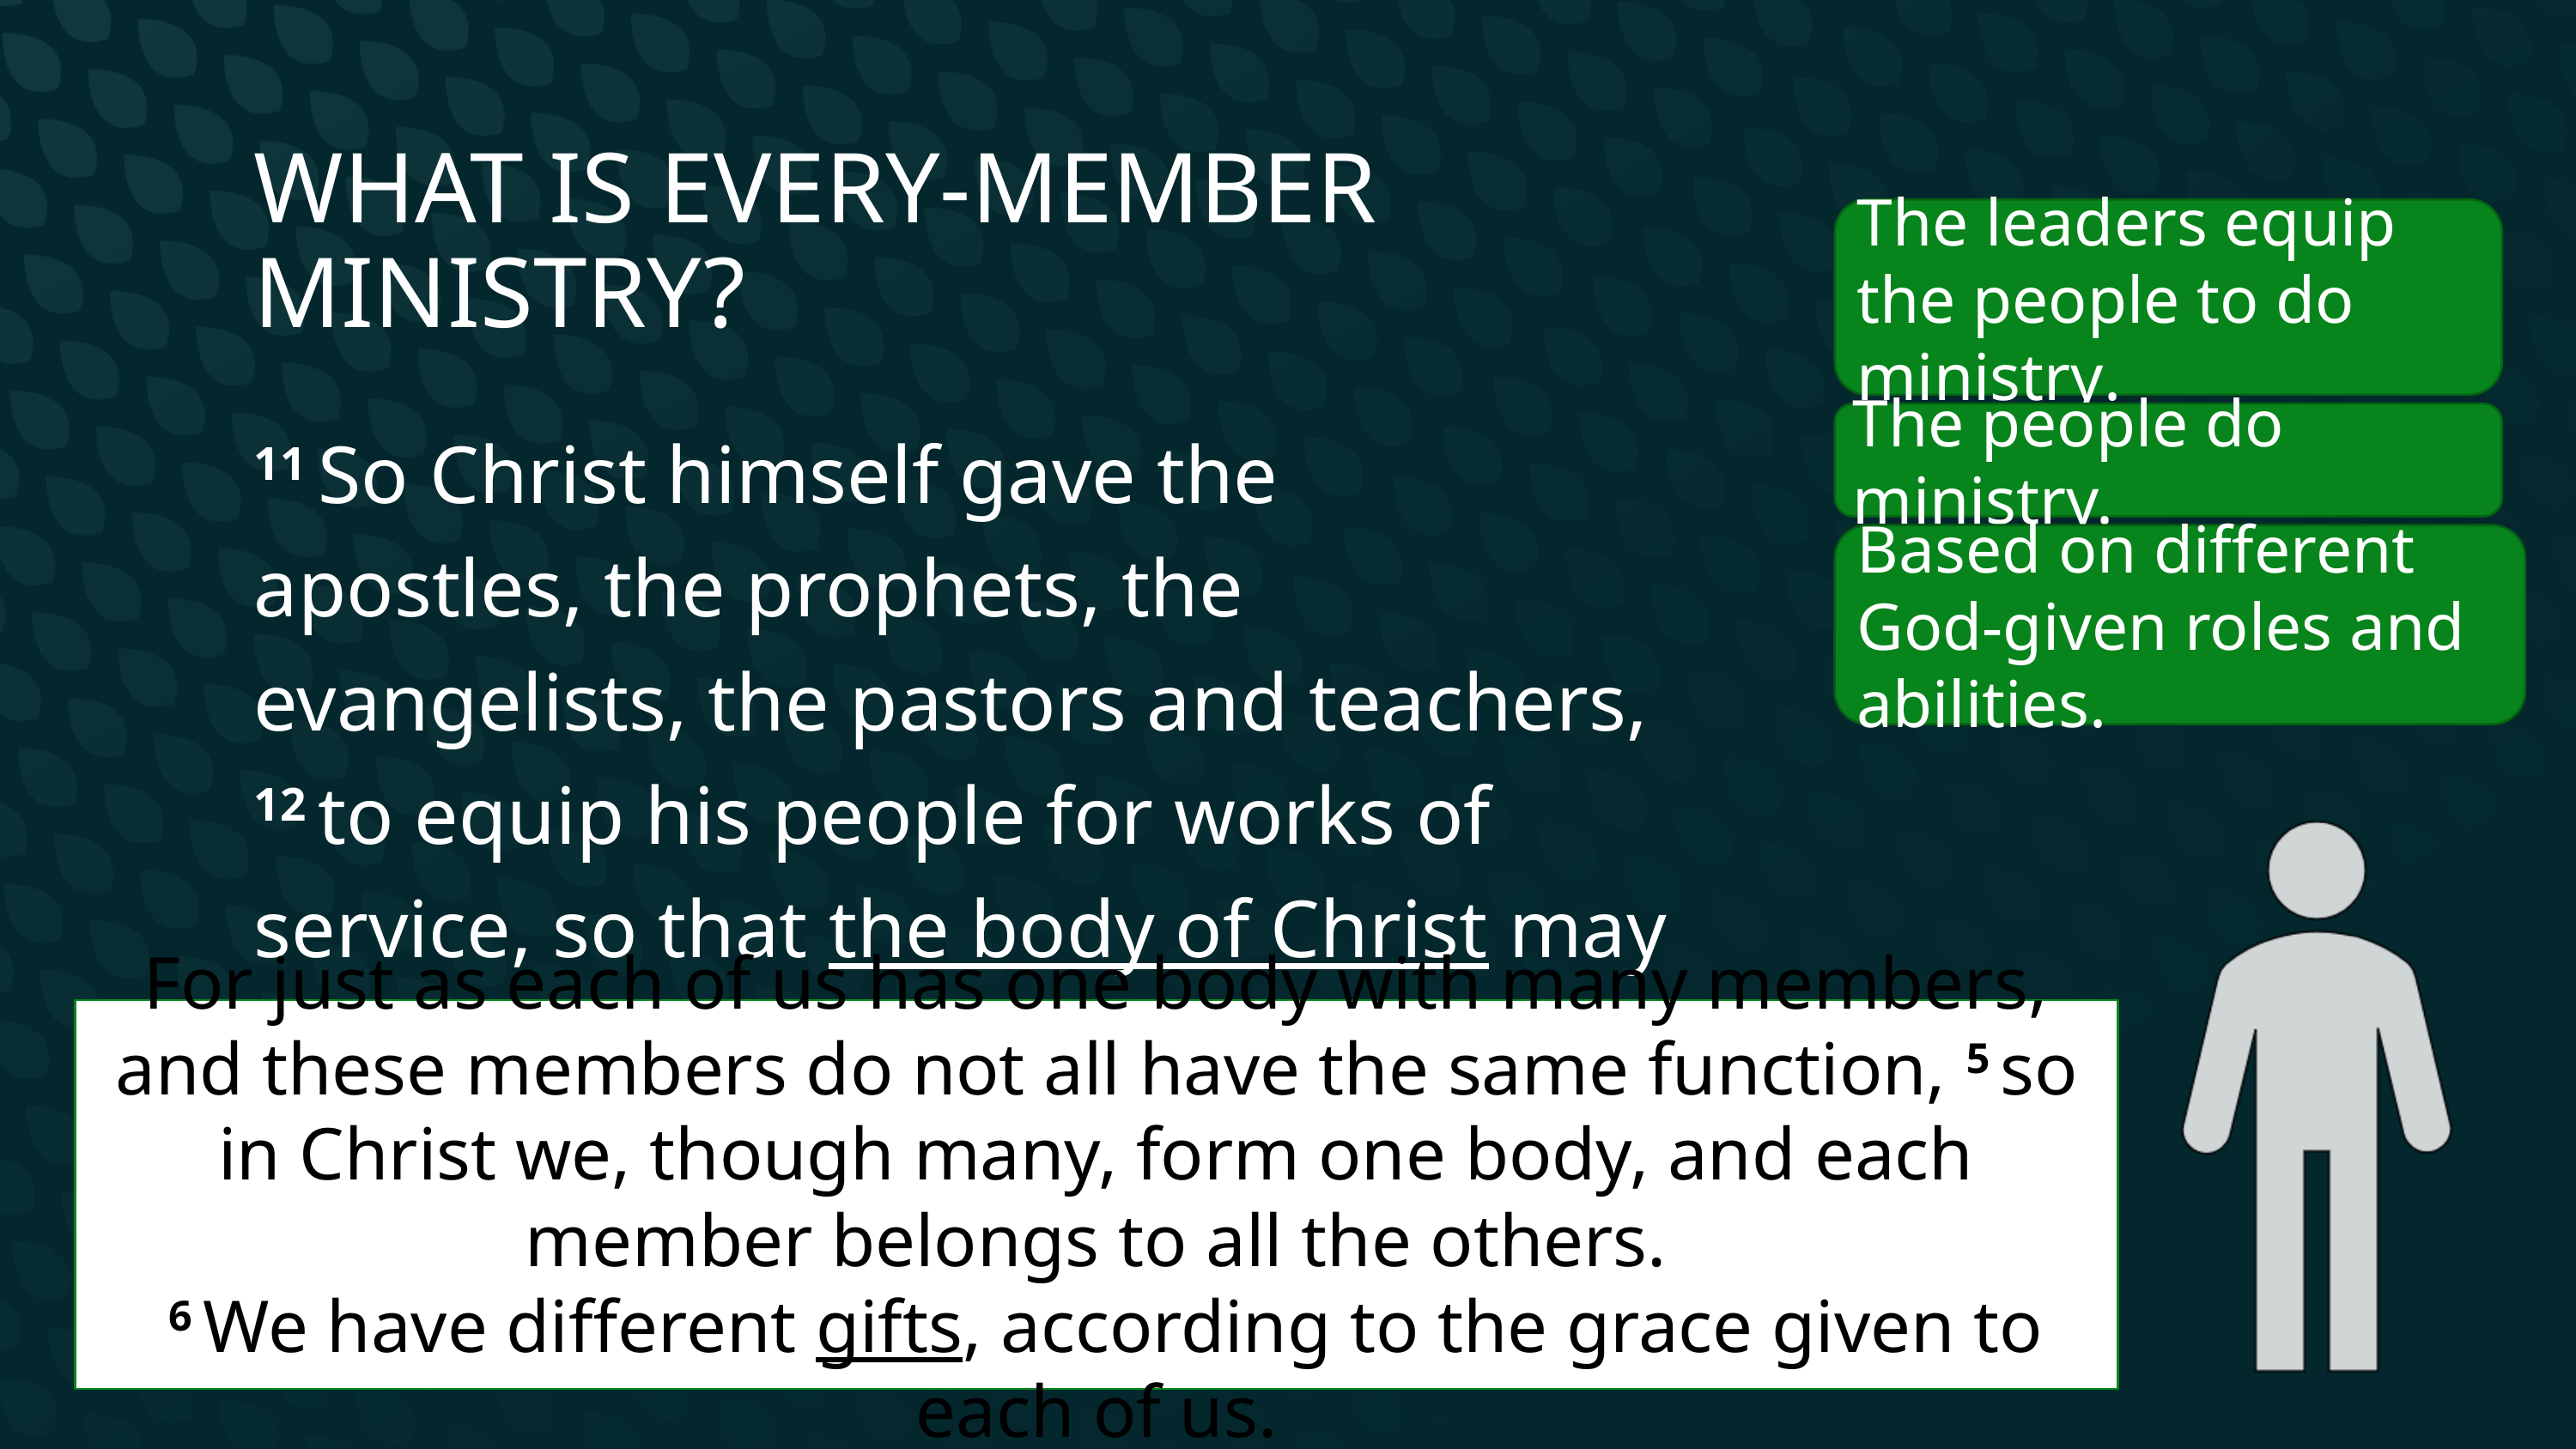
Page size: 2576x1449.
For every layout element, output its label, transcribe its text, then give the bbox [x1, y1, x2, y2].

text_box For just as each of us has one body with many members, and these members do not all have the same function, 5 so in Christ we, though many, form one body, and each member belongs to all the others. 6 We have different gifts, according to the grace given to each of us. [74, 999, 2024, 1390]
list 11 So Christ himself gave the apostles, the prophets, the evangelists, the pastors and teachers, 12 to equip his people for works of service, so that the body of Christ may be built up… [240, 400, 1720, 999]
text_box What Is Every-MeMber Ministry? [240, 87, 1835, 400]
text_box The people do ministry. [1833, 402, 2504, 518]
text_box Based on different God-given roles and abilities. [1833, 524, 2527, 726]
picture [0, 0, 2576, 1449]
text_box The leaders equip the people to do ministry. [1833, 197, 2504, 397]
